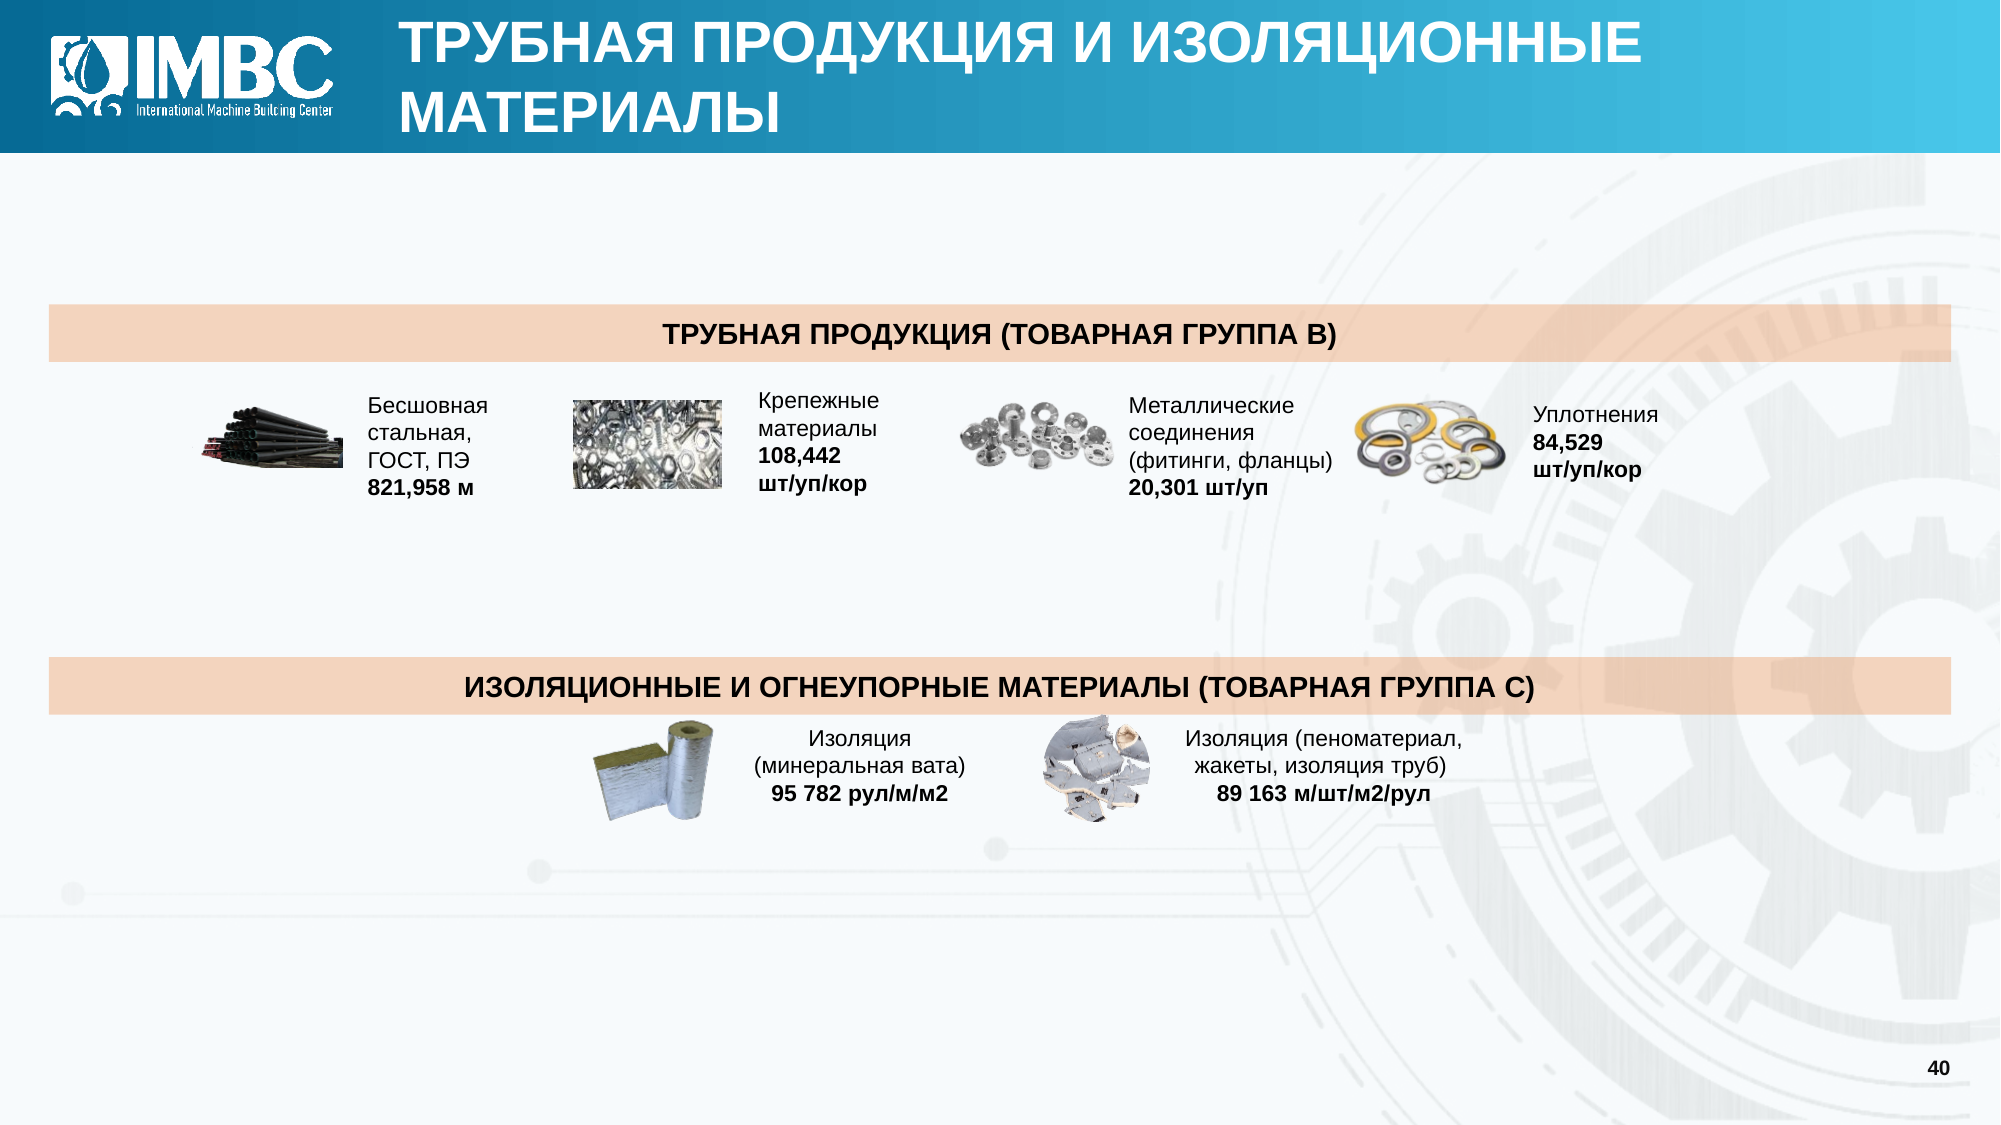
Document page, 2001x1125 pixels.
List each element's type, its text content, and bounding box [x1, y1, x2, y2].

picture [591, 718, 714, 821]
picture [957, 374, 1121, 483]
text_box ТРУБНАЯ ПРОДУКЦИЯ (ТОВАРНАЯ ГРУППА В) [48, 303, 1952, 363]
text_box Крепежные материалы 108,442 шт/уп/кор [733, 378, 901, 504]
text_box Бесшовная стальная, ГОСТ, ПЭ 821,958 м [343, 382, 556, 508]
text_box Изоляция (пеноматериал, жакеты, изоляция труб) 89 163 м/шт/м2/рул [1160, 715, 1479, 813]
text_box ИЗОЛЯЦИОННЫЕ И ОГНЕУПОРНЫЕ МАТЕРИАЛЫ (ТОВАРНАЯ ГРУППА С) [48, 656, 1952, 716]
text_box Уплотнения 84,529 шт/уп/кор [1508, 392, 1709, 490]
picture [573, 400, 722, 489]
text_box Металлические соединения (фитинги, фланцы) 20,301 шт/уп [1104, 382, 1356, 508]
picture [192, 402, 343, 468]
picture [1341, 394, 1509, 486]
text_box Изоляция (минеральная вата) 95 782 рул/м/м2 [729, 716, 982, 814]
picture [1043, 714, 1150, 822]
title ТРУБНАЯ ПРОДУКЦИЯ и ИЗОЛЯЦИОННЫЕ МАТЕРИАЛЫ [383, 14, 1920, 133]
